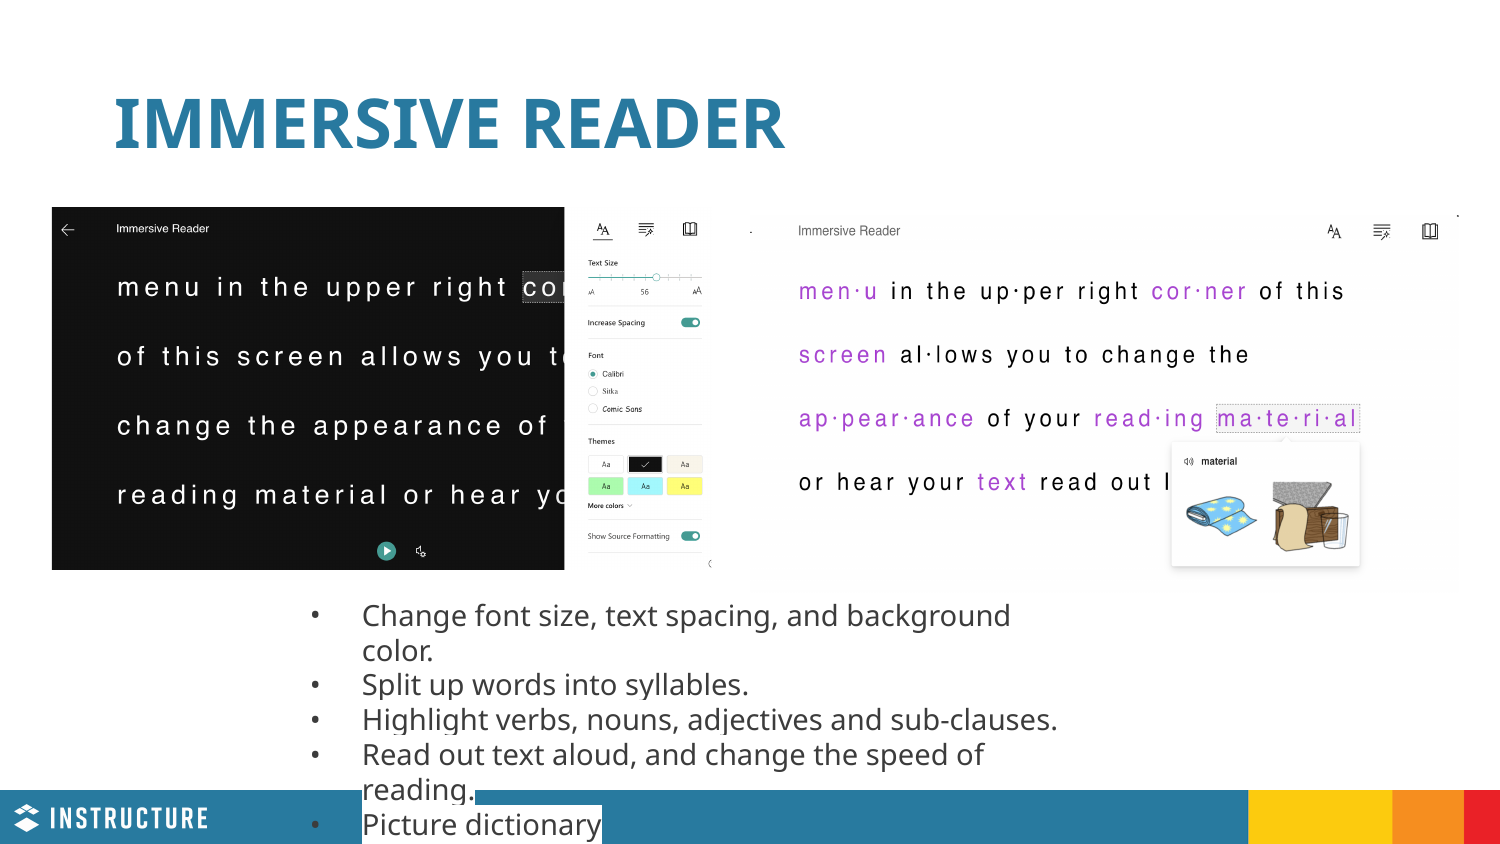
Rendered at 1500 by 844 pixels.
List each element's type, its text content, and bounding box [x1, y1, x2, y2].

picture [51, 207, 712, 571]
picture [749, 215, 1460, 593]
text_box Change font size, text spacing, and background color. Split up words into syllables. Highlight verbs, nouns, adjectives and sub-clauses. Read out text aloud, and change the speed of reading. Picture dictionary [271, 581, 1079, 844]
picture [1079, 790, 1500, 844]
title IMMERSIVE READER [103, 44, 1397, 208]
picture [0, 790, 271, 844]
